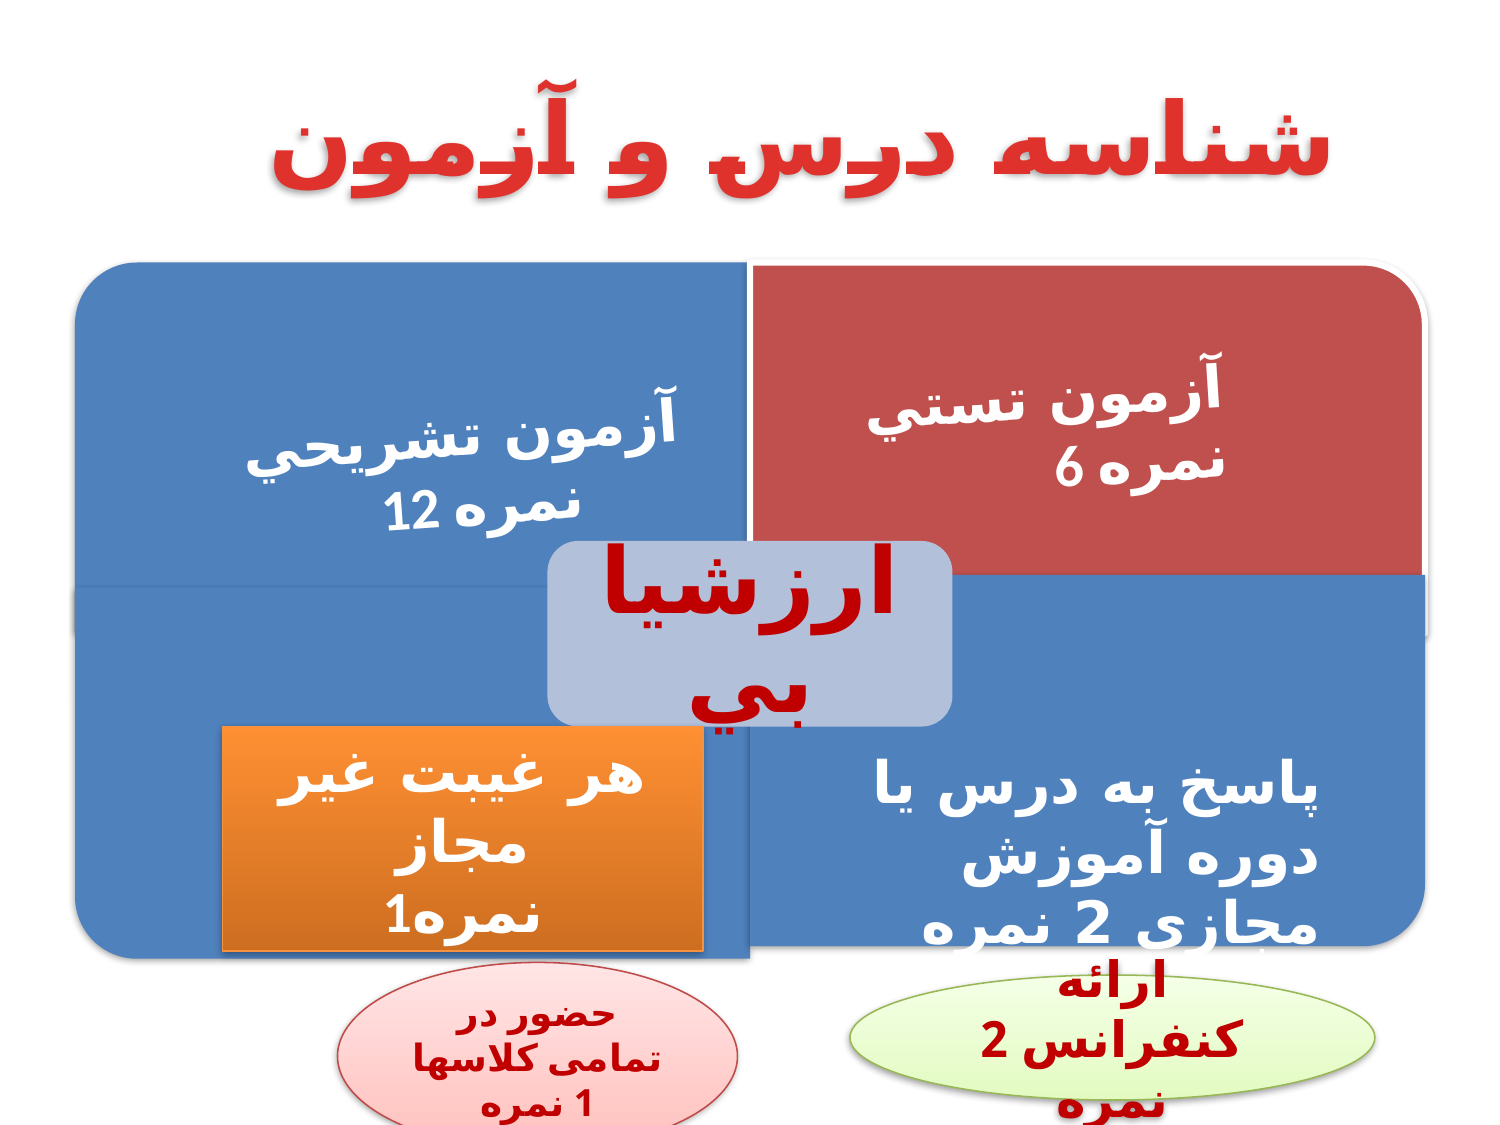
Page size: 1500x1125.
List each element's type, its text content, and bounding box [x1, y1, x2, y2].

title شناسه درس و آزمون [234, 46, 1372, 223]
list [74, 262, 1426, 1006]
text_box ارائه کنفرانس 2 نمره [849, 1014, 1376, 1101]
text_box حضور در تمامی کلاسها 1 نمره [336, 1014, 739, 1125]
